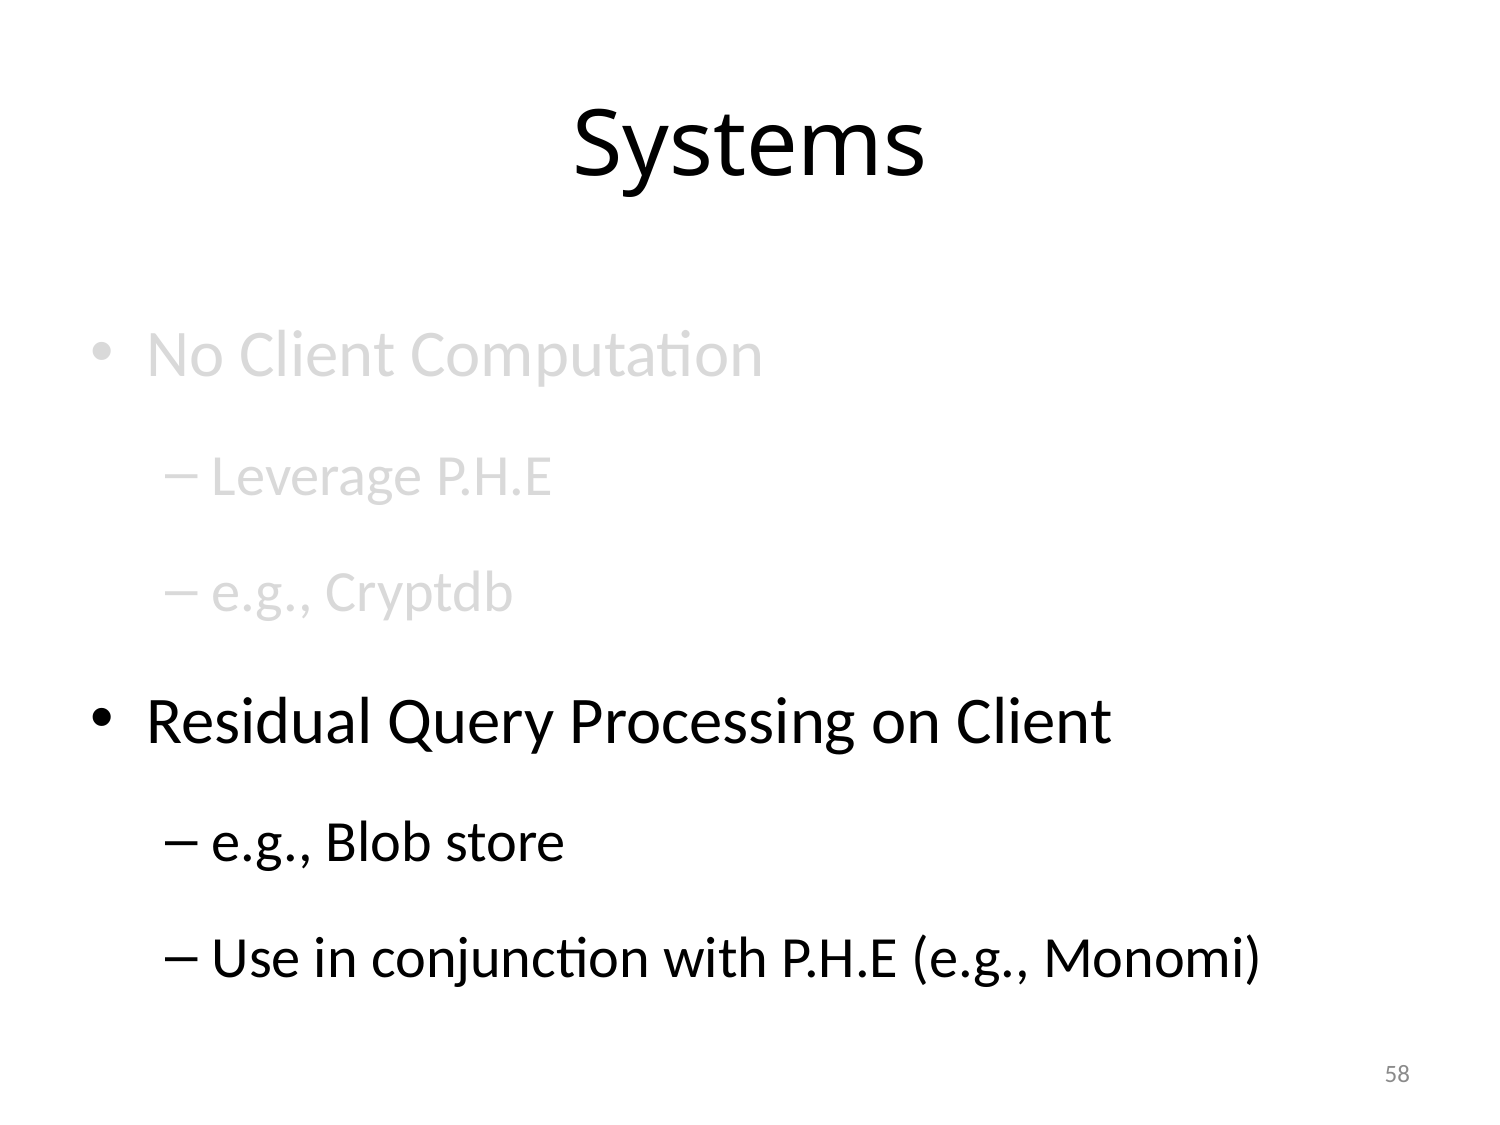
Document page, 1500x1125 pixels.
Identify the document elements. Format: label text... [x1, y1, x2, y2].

title Systems [75, 45, 1425, 233]
list No Client Computation Leverage P.H.E e.g., Cryptdb Residual Query Processing on Client e.g., Blob store Use in conjunction with P.H.E (e.g., Monomi) [75, 262, 1425, 1005]
slide_number 58 [1074, 1042, 1425, 1103]
